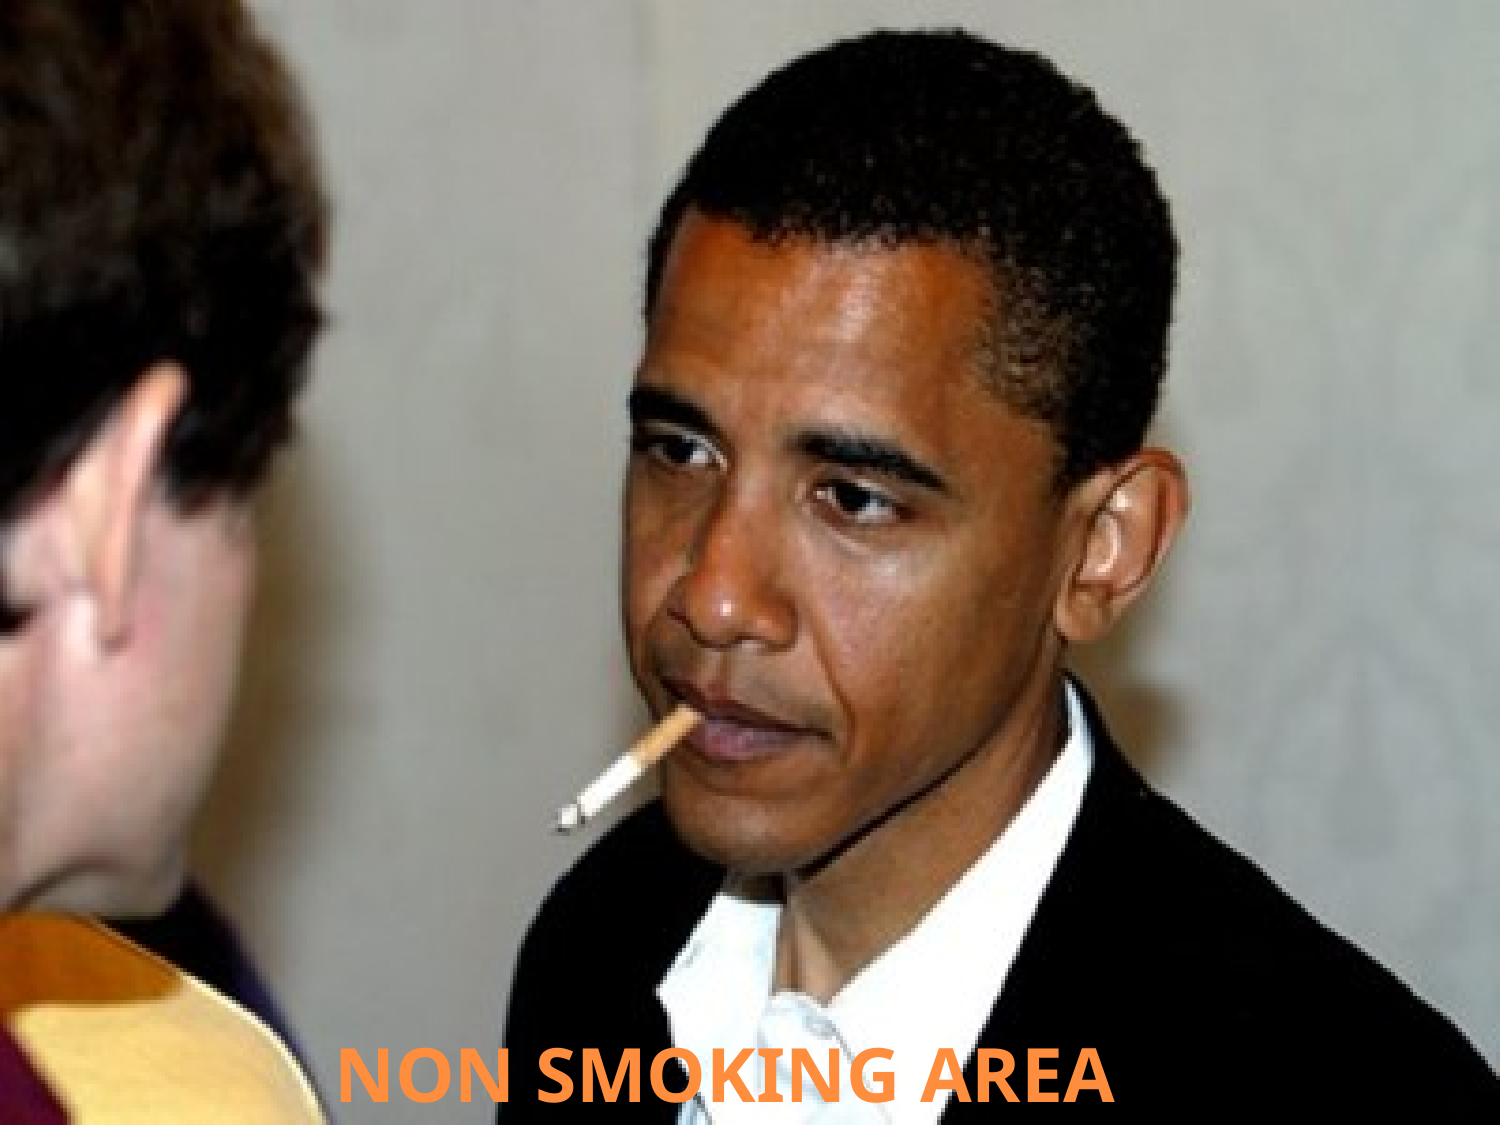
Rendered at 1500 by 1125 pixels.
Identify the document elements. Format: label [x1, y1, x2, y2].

list [0, 0, 1500, 1125]
